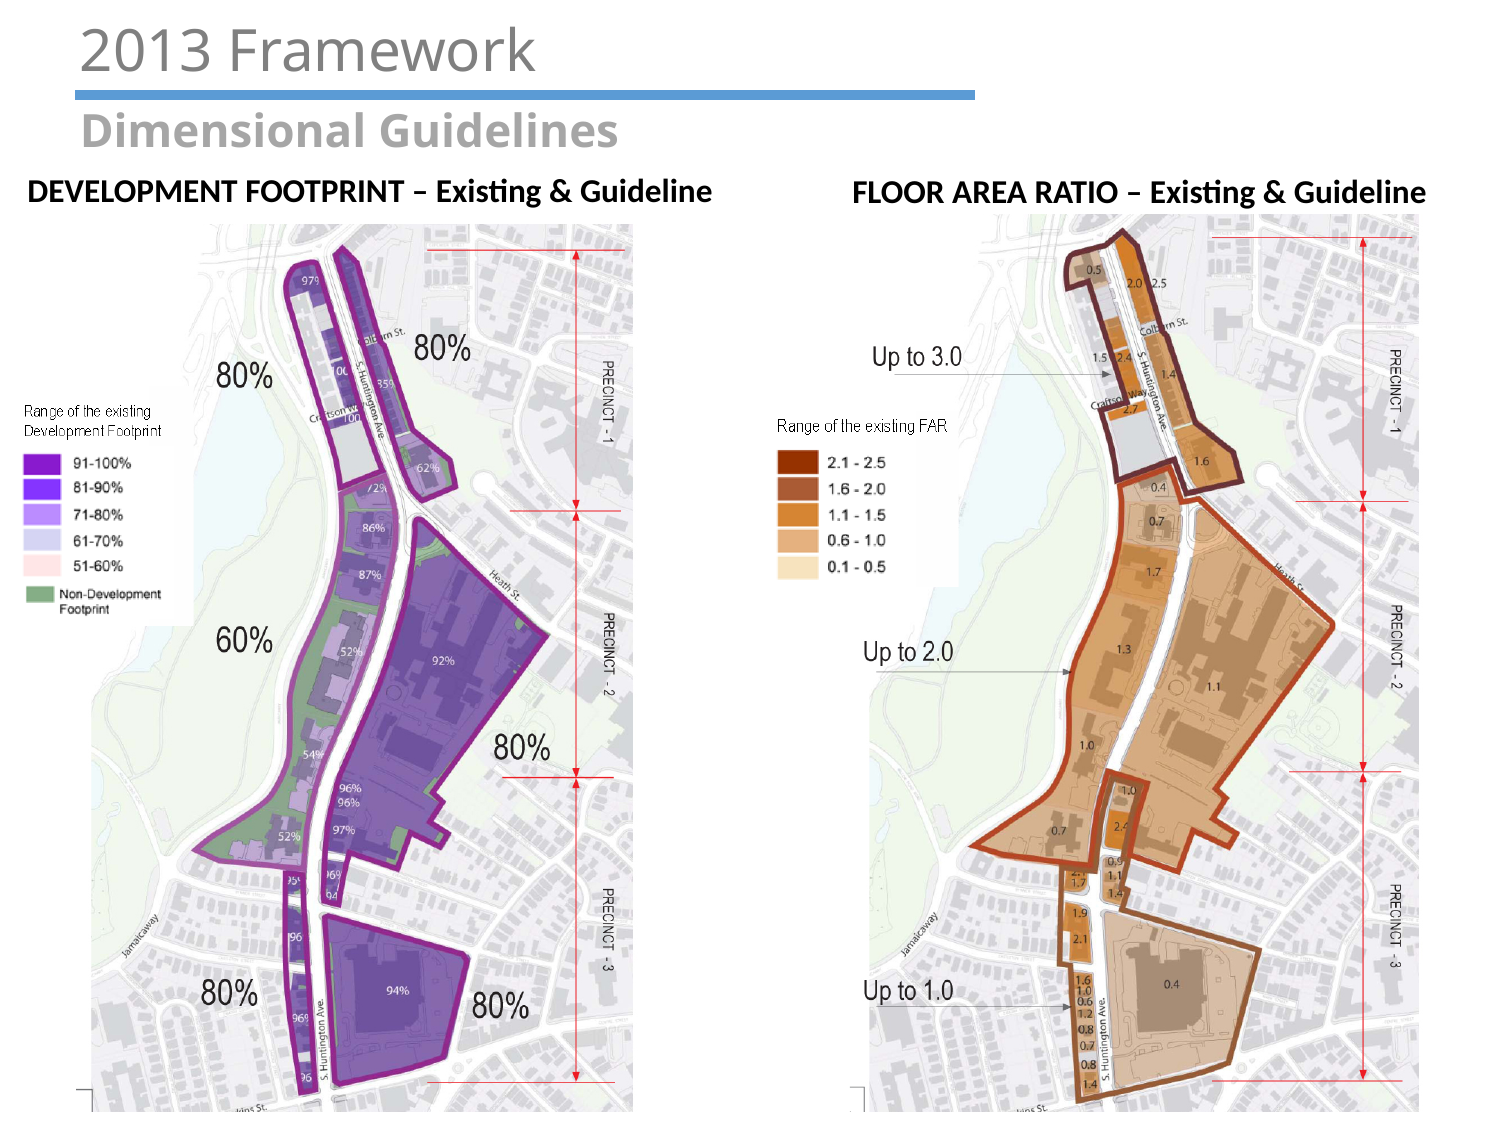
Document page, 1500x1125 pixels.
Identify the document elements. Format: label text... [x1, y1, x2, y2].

list Dimensional Guidelines [64, 100, 1024, 164]
text_box DEVELOPMENT FOOTPRINT – Existing & Guideline [12, 161, 763, 217]
text_box FLOOR AREA RATIO – Existing & Guideline [837, 163, 1500, 218]
picture [0, 224, 652, 1112]
title 2013 Framework [64, 14, 1429, 100]
picture [749, 213, 1438, 1112]
